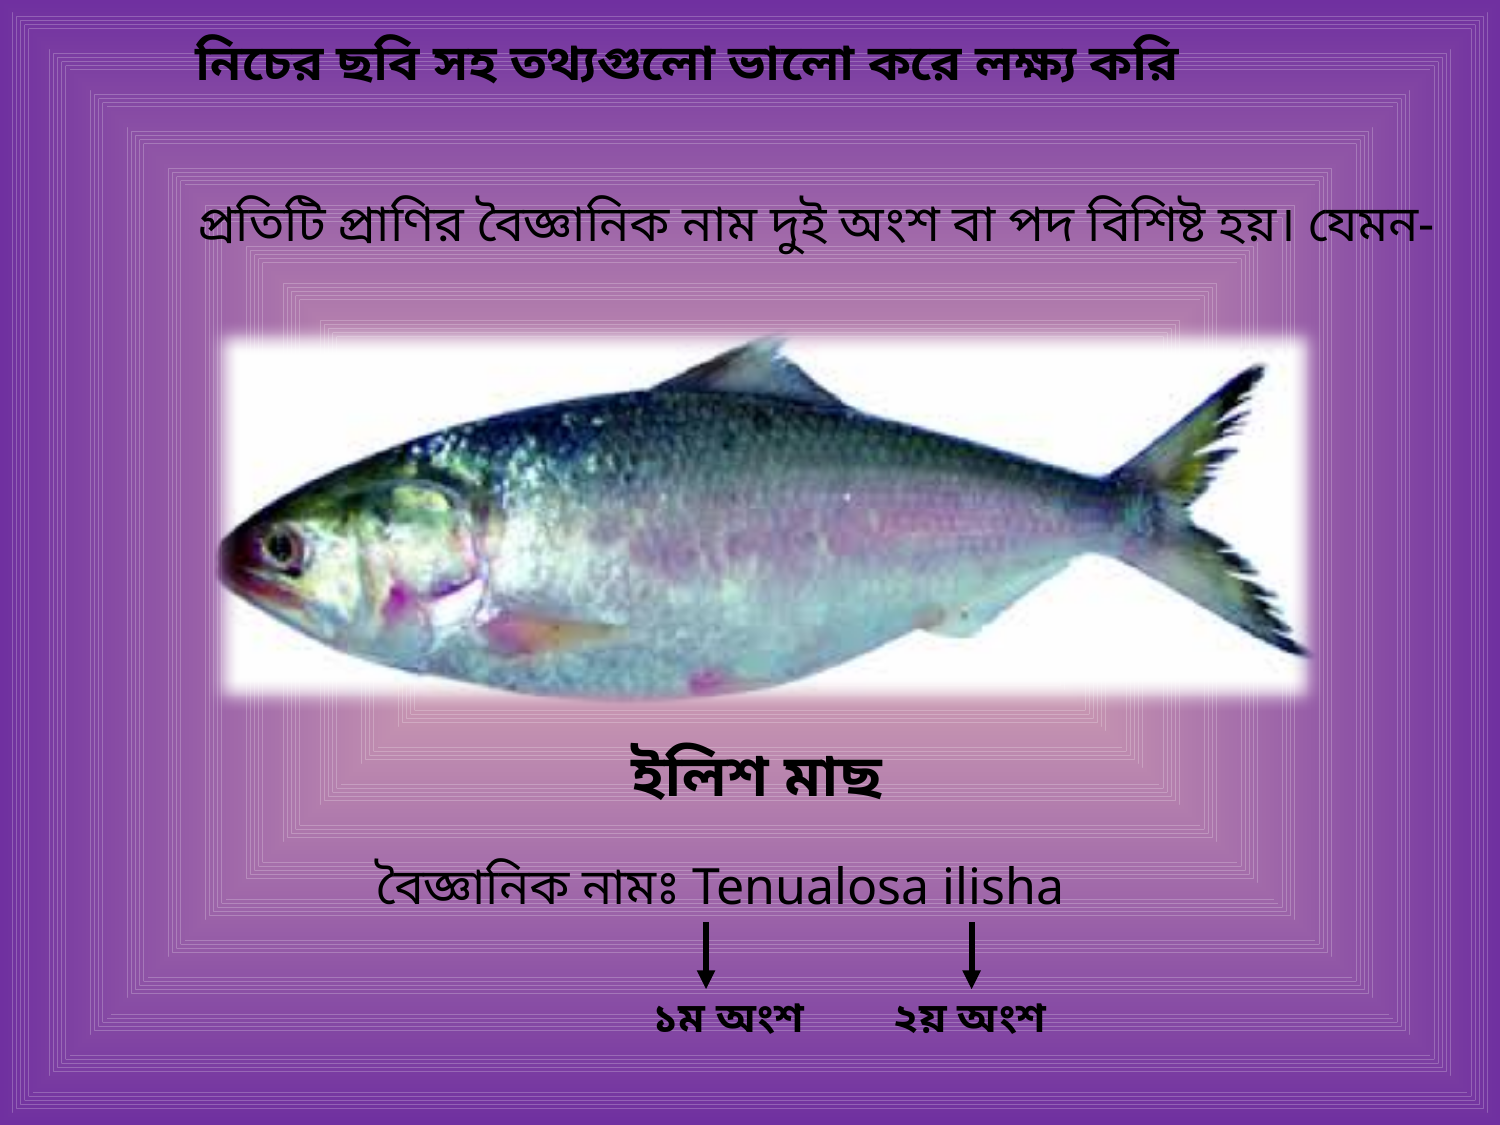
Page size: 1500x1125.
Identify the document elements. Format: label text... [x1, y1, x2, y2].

text_box নিচের ছবি সহ তথ্যগুলো ভালো করে লক্ষ্য করি [180, 22, 1208, 98]
text_box ইলিশ মাছ [616, 730, 913, 816]
text_box ১ম অংশ [638, 983, 830, 1048]
text_box বৈজ্ঞানিক নামঃ Tenualosa ilisha [362, 846, 1106, 922]
text_box ২য় অংশ [878, 983, 1072, 1048]
text_box প্রতিটি প্রাণির বৈজ্ঞানিক নাম দুই অংশ বা পদ বিশিষ্ট হয়। যেমন- [183, 183, 1476, 259]
picture [206, 320, 1322, 712]
